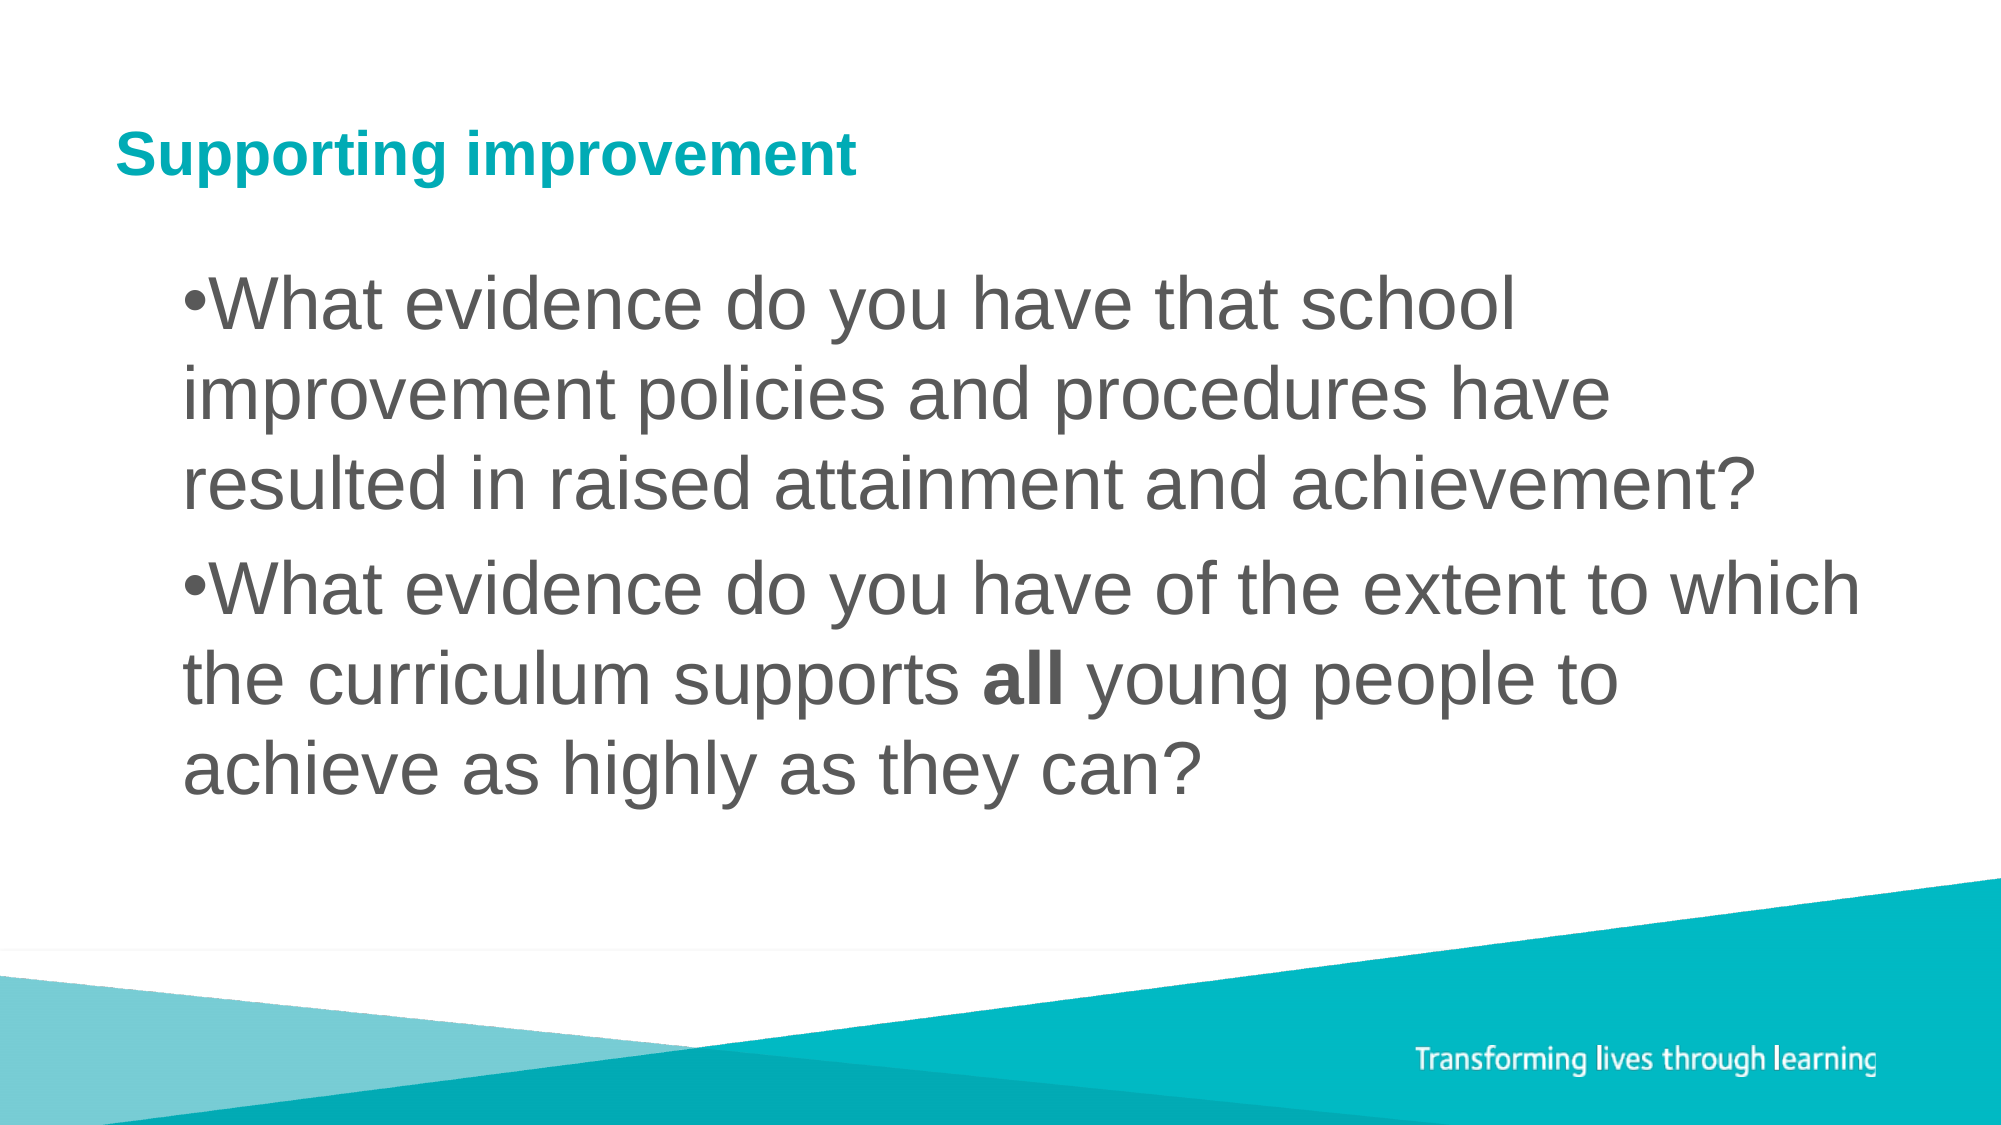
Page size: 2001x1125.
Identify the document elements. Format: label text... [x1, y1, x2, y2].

title Supporting improvement [100, 86, 1913, 215]
list What evidence do you have that school improvement policies and procedures have resulted in raised attainment and achievement? What evidence do you have of the extent to which the curriculum supports all young people to achieve as highly as they can? [167, 247, 1894, 822]
picture [0, 874, 2000, 1125]
